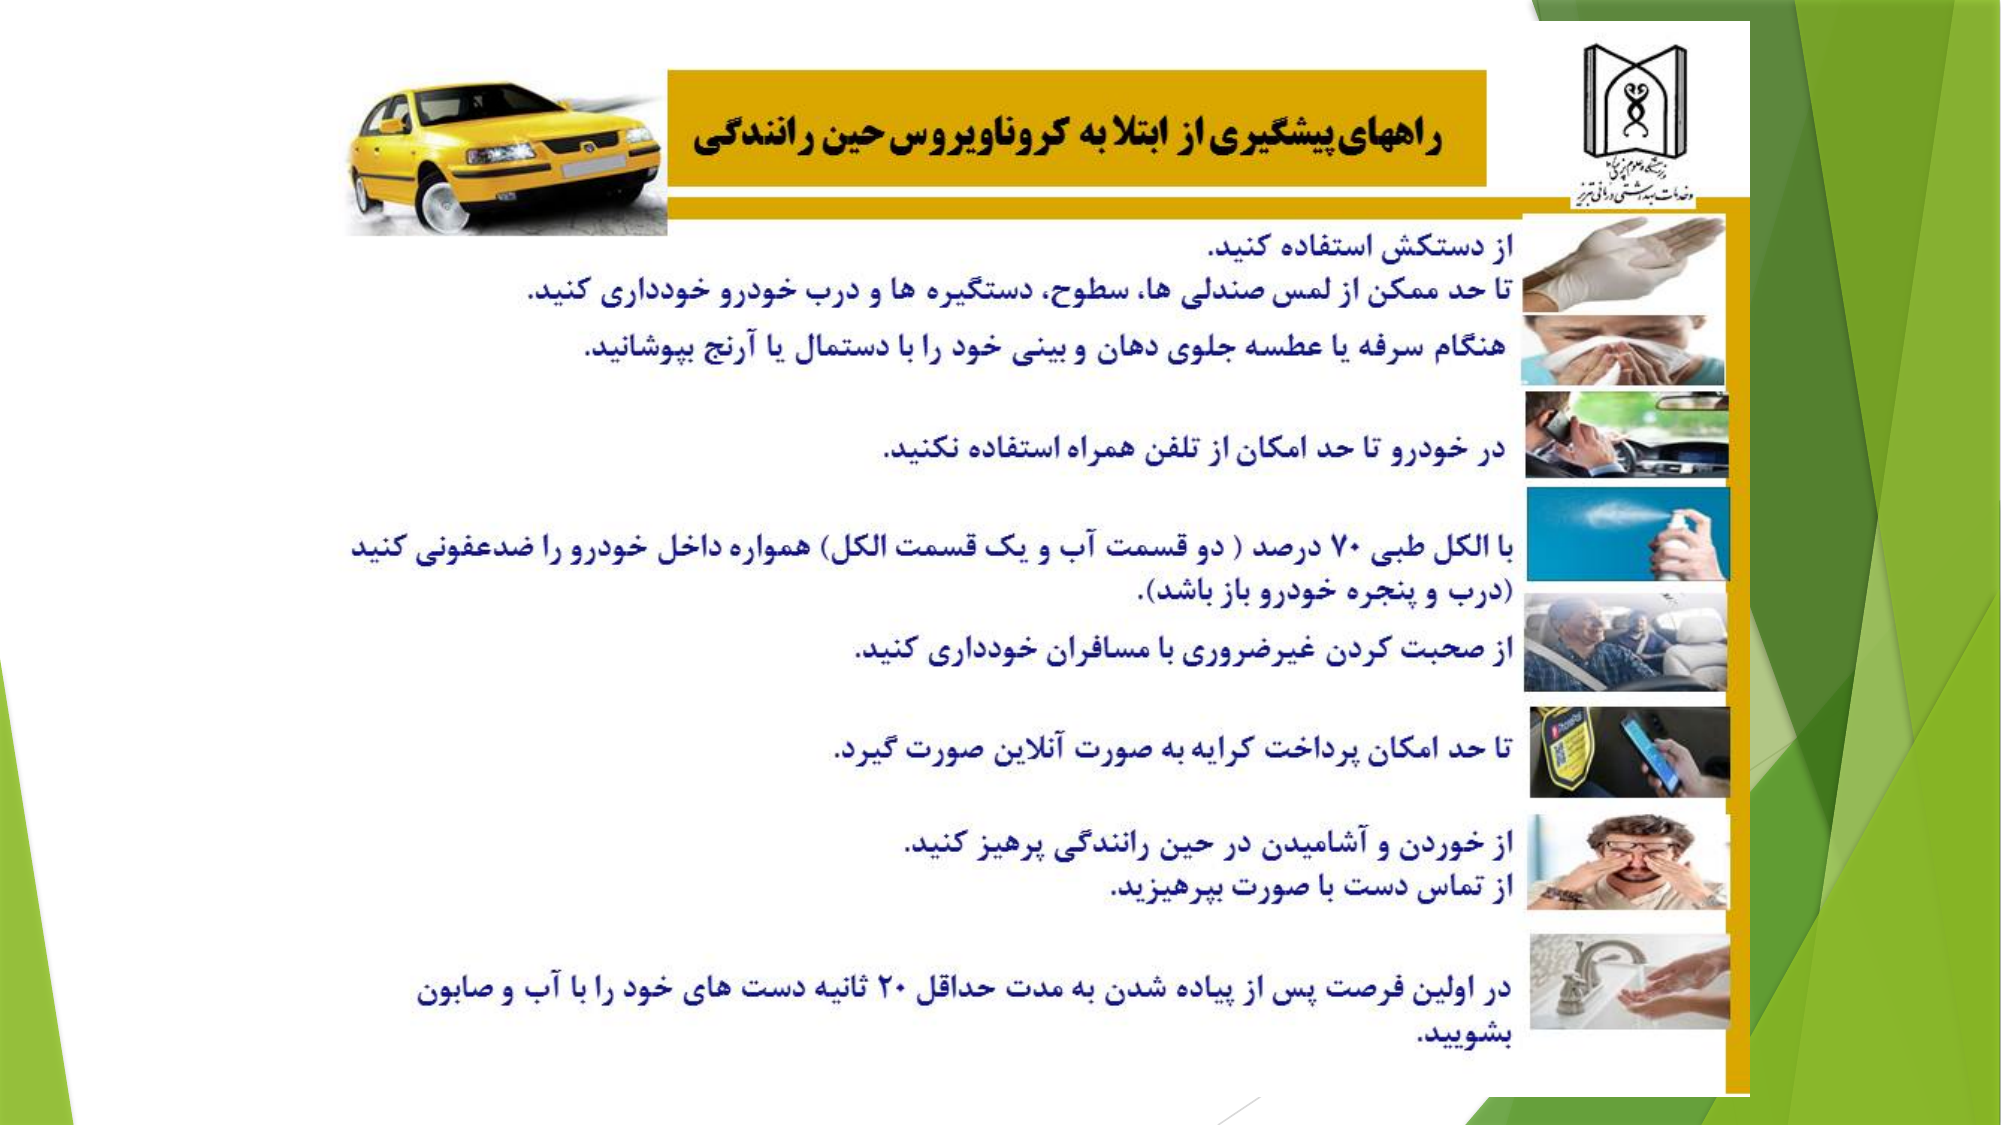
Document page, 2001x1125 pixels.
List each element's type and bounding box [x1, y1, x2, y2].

list [315, 21, 1750, 1098]
